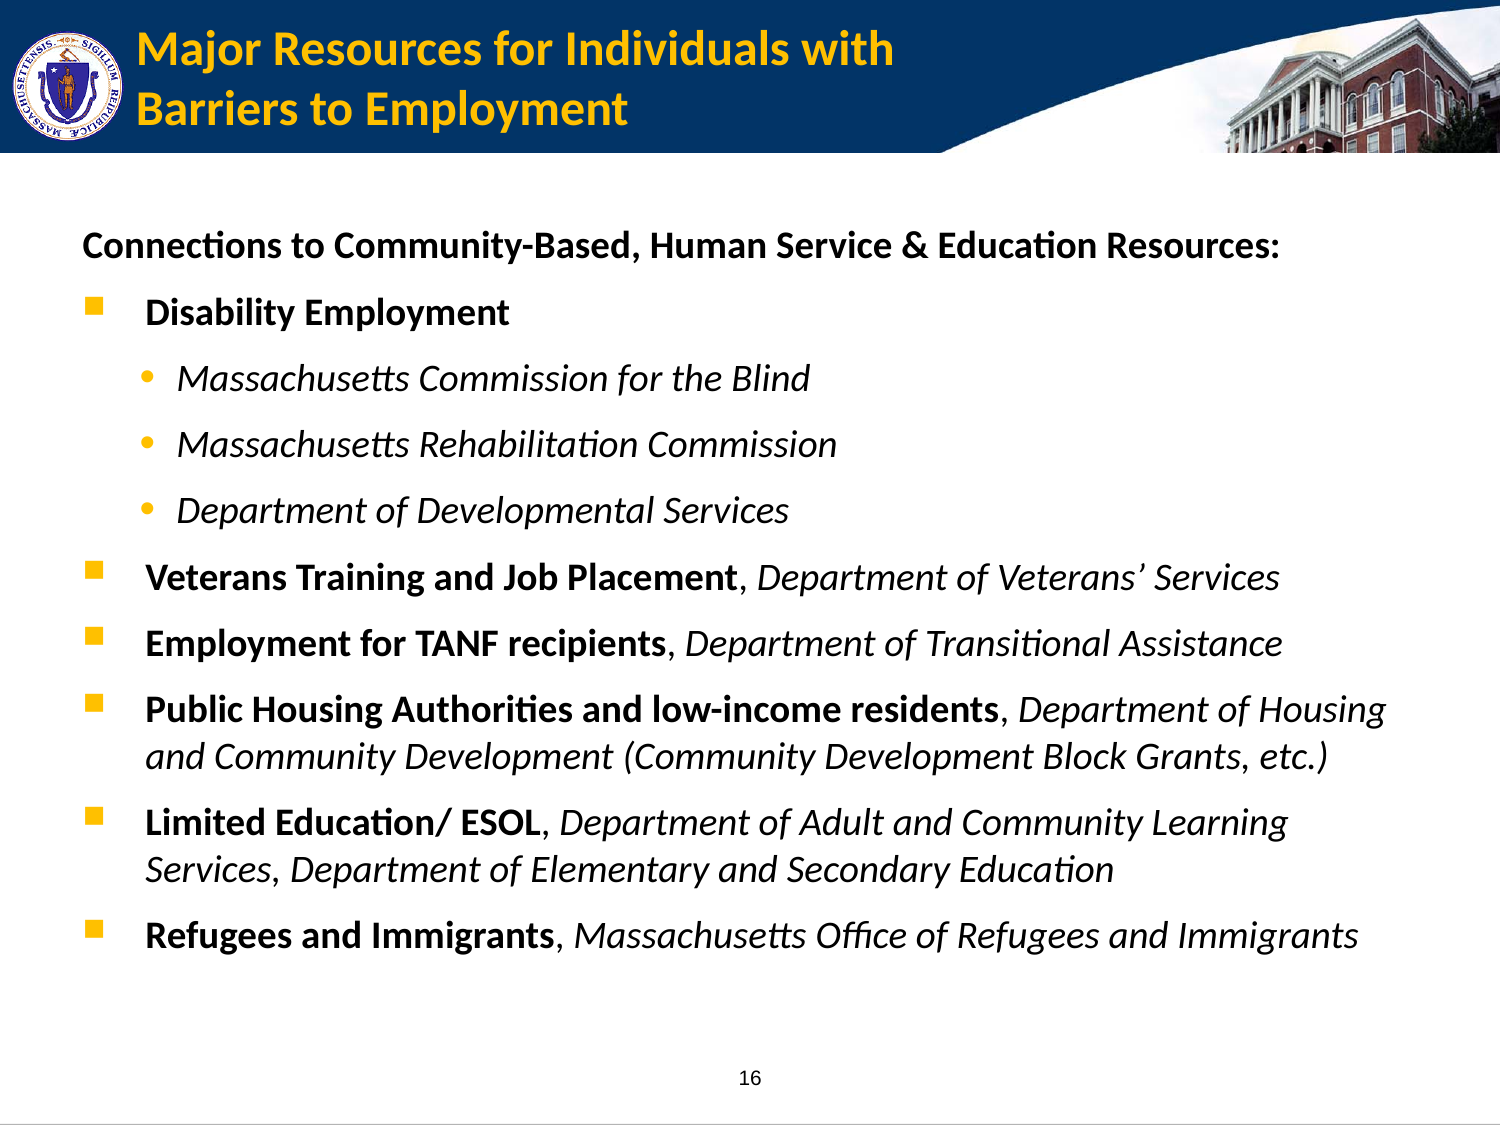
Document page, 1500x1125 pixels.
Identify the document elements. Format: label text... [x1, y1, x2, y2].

list Connections to Community-Based, Human Service & Education Resources: Disability Employment Massachusetts Commission for the Blind Massachusetts Rehabilitation Commission Department of Developmental Services Veterans Training and Job Placement, Department of Veterans’ Services Employment for TANF recipients, Department of Transitional Assistance Public Housing Authorities and low-income residents, Department of Housing and Community Development (Community Development Block Grants, etc.) Limited Education/ ESOL, Department of Adult and Community Learning Services, Department of Elementary and Secondary Education Refugees and Immigrants, Massachusetts Office of Refugees and Immigrants [74, 212, 1401, 988]
picture [0, 0, 1500, 153]
title Major Resources for Individuals with Barriers to Employment [120, 17, 1051, 144]
